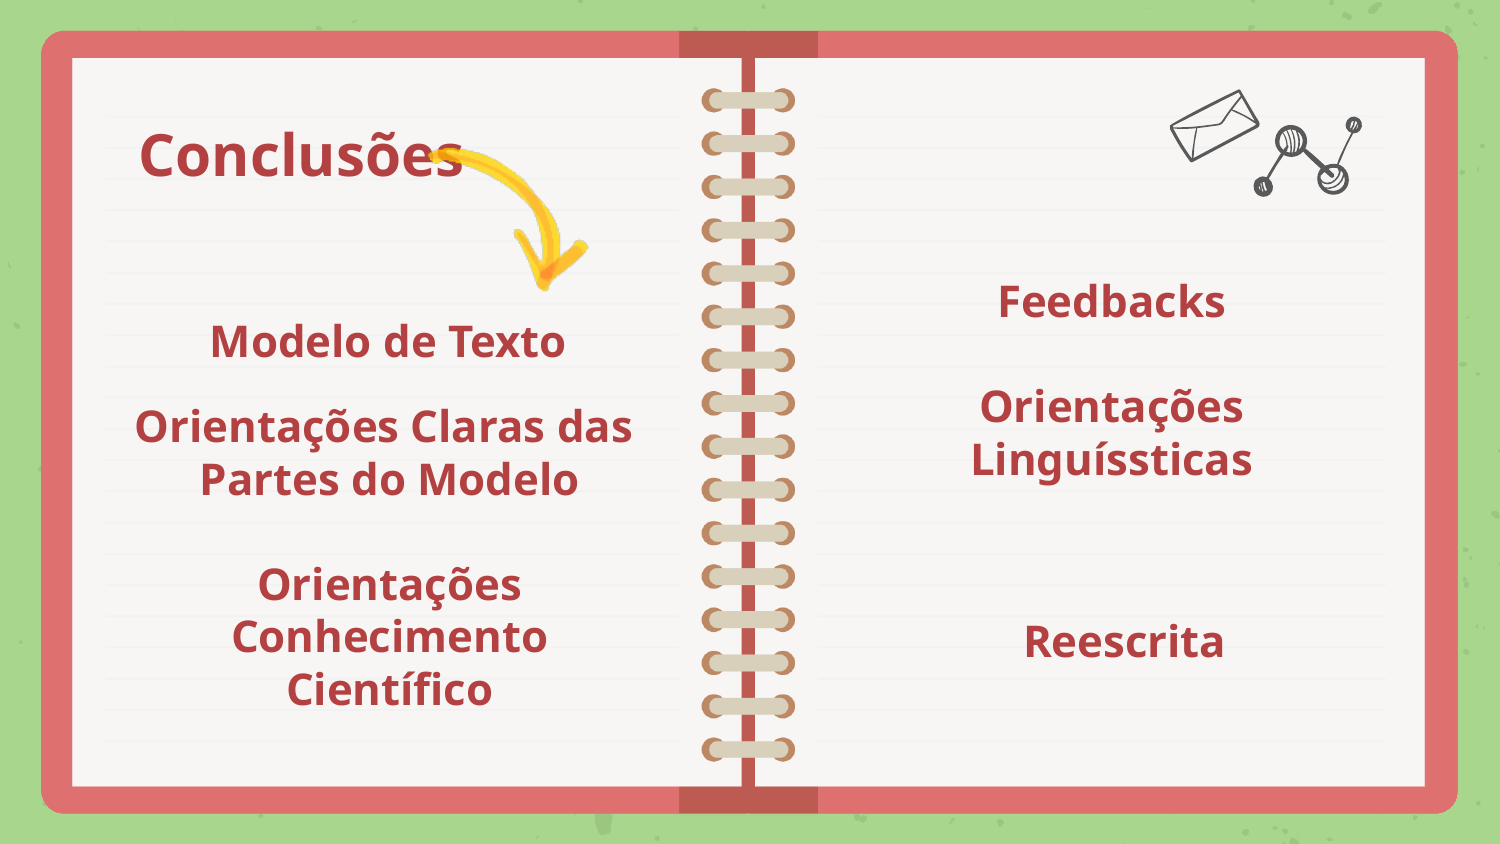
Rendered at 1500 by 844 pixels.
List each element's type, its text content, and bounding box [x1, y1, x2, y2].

text_box [1253, 116, 1362, 197]
title Reescrita [885, 601, 1364, 682]
title Conclusões [123, 116, 559, 211]
title Feedbacks Orientações Linguíssticas [872, 279, 1352, 552]
picture [41, 30, 1458, 814]
text_box [1169, 89, 1260, 163]
title Orientações Claras das Partes do Modelo Orientações Conhecimento Científico [112, 528, 668, 729]
title Modelo de Texto [148, 279, 628, 434]
